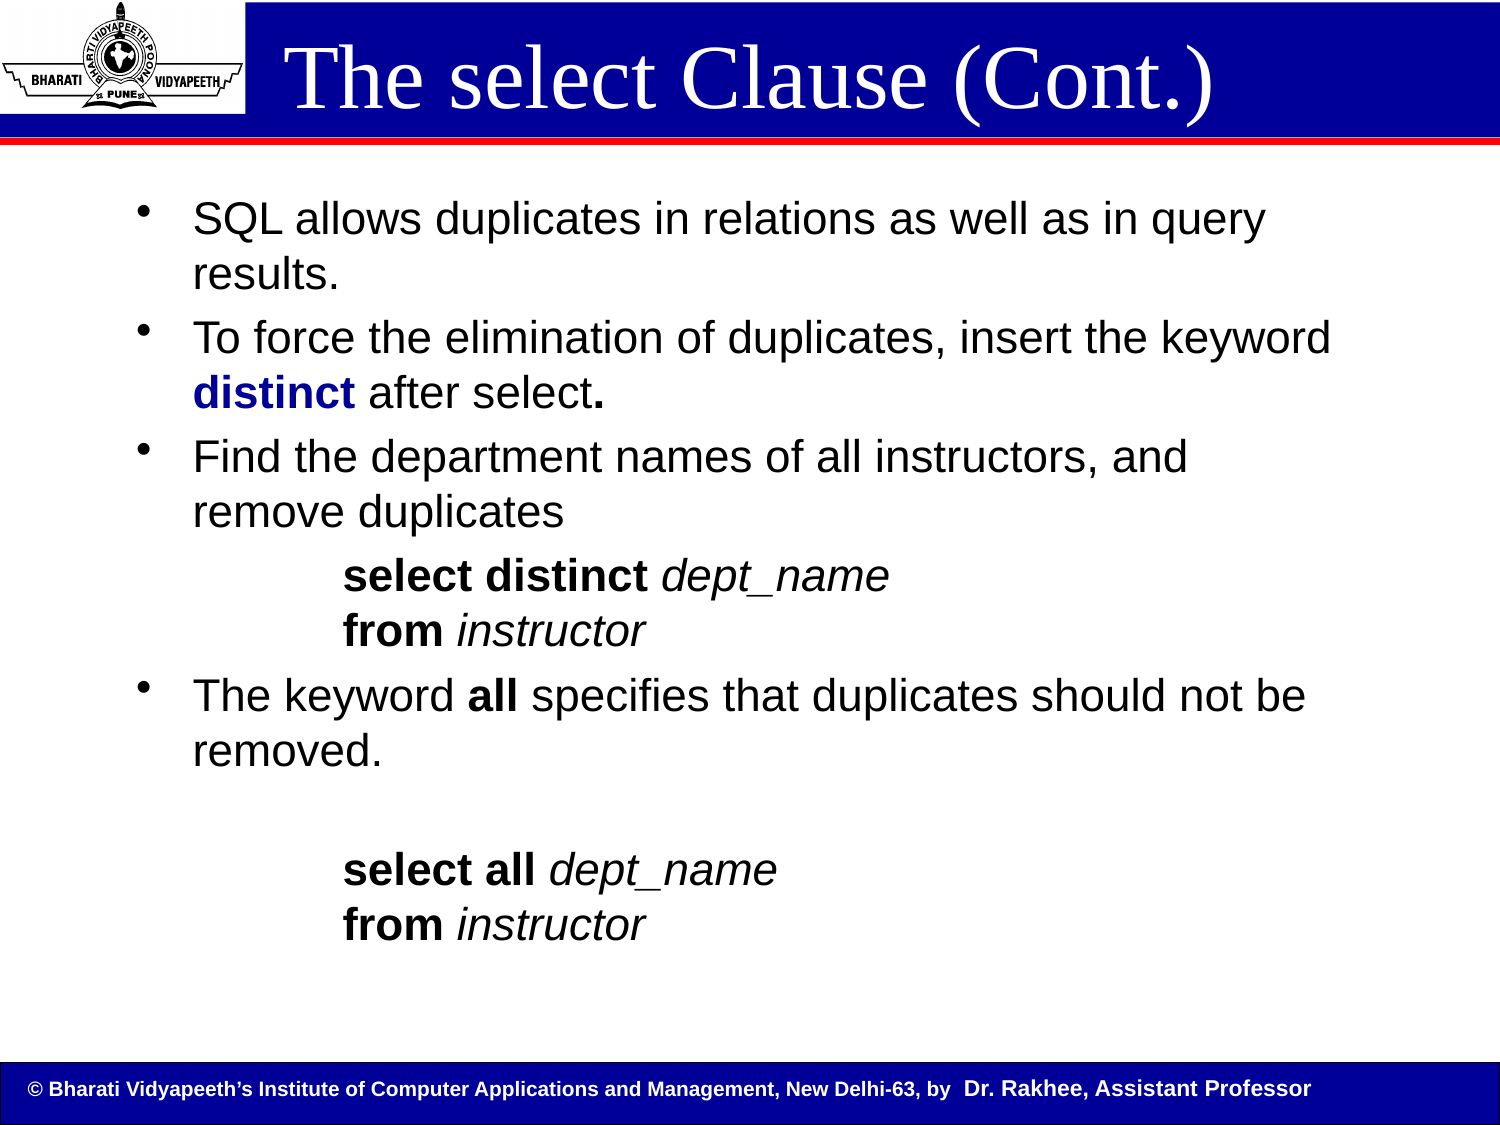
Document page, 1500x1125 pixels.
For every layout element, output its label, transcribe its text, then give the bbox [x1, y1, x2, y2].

title The select Clause (Cont.) [75, 0, 1425, 144]
picture [2, 2, 75, 109]
list SQL allows duplicates in relations as well as in query results. To force the elimination of duplicates, insert the keyword distinct after select. Find the department names of all instructors, and remove duplicates select distinct dept_name from instructor The keyword all specifies that duplicates should not be removed. select all dept_name from instructor [121, 181, 1348, 982]
